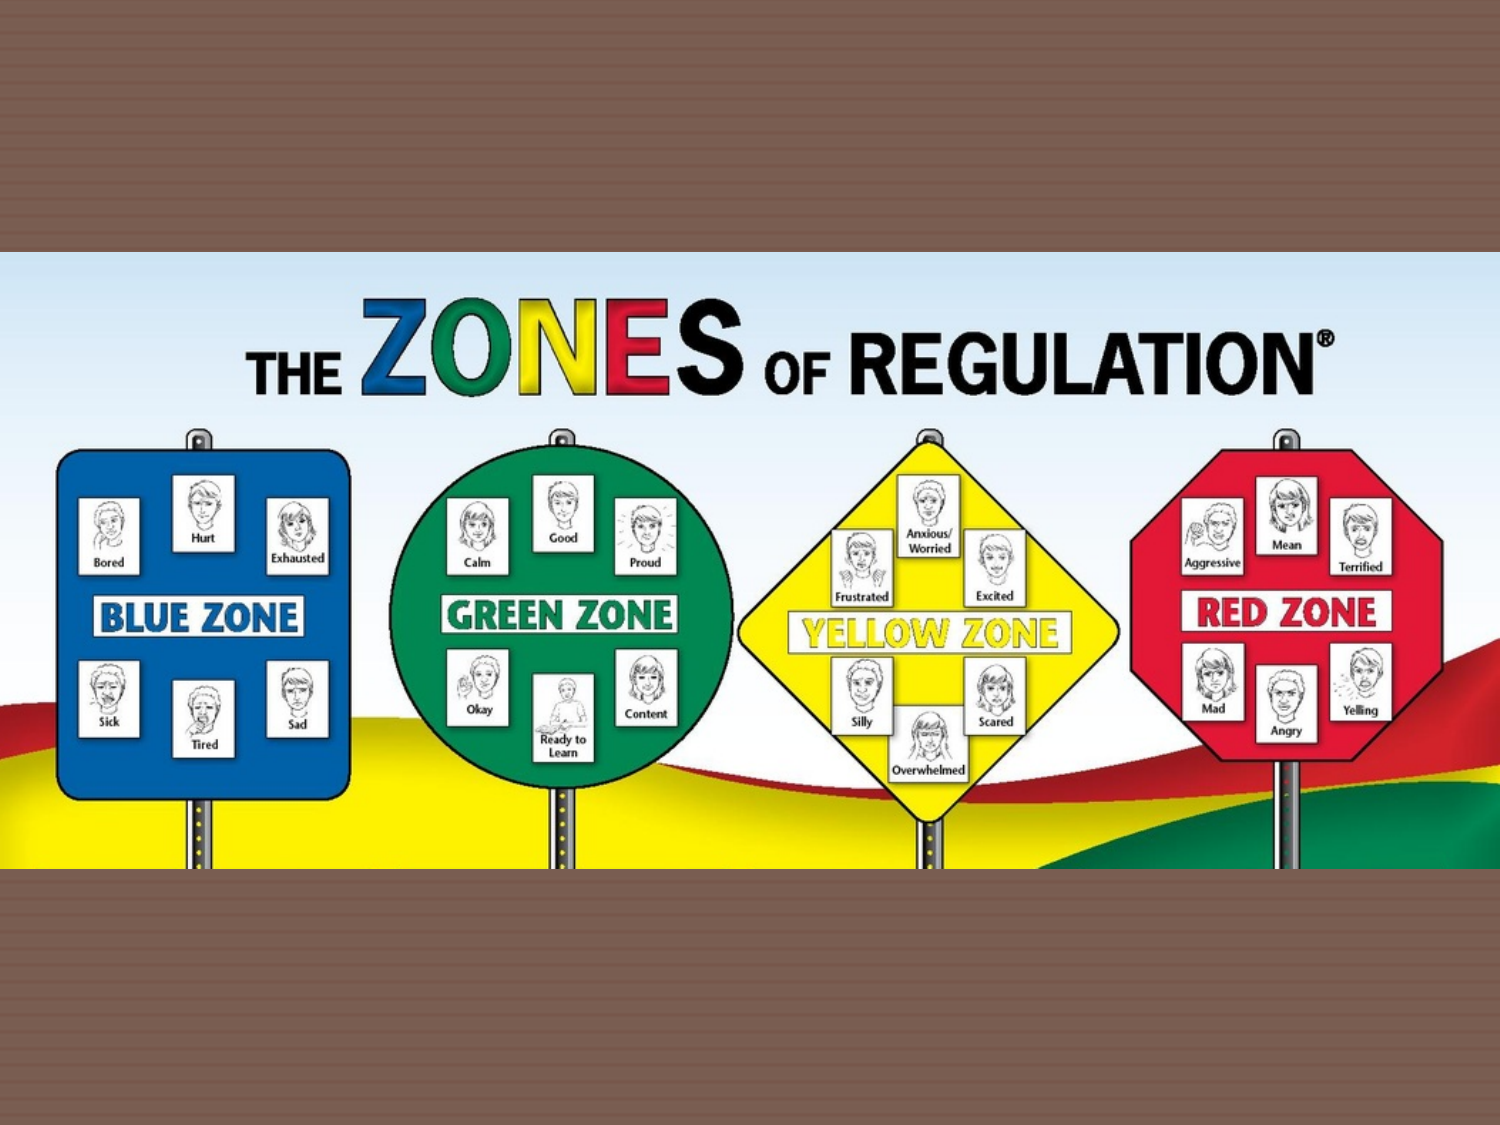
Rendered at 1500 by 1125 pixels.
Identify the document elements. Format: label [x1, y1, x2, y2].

picture [0, 251, 1500, 870]
